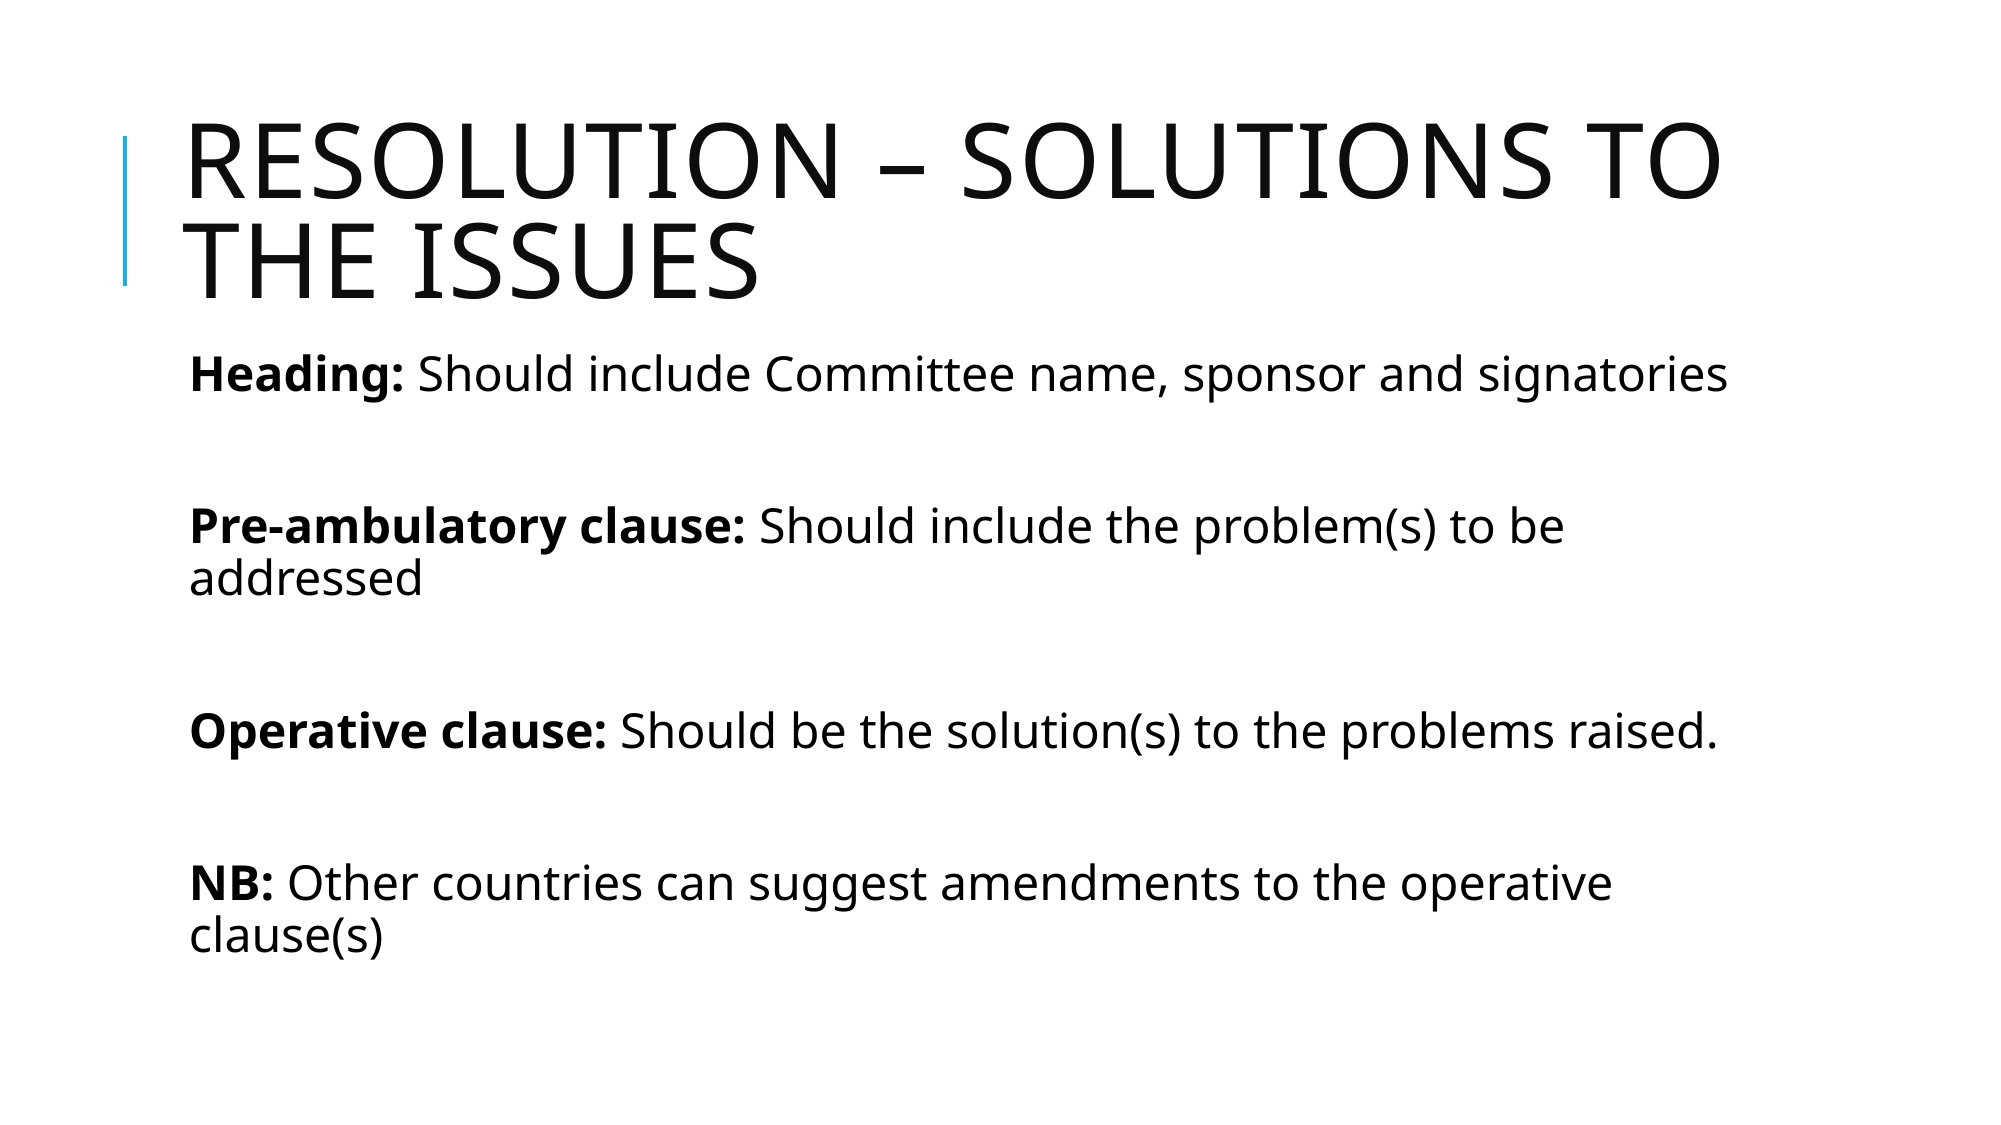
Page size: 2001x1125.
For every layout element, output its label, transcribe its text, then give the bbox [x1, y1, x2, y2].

title Resolution – solutions to the issues [168, 96, 1763, 341]
list Heading: Should include Committee name, sponsor and signatories Pre-ambulatory clause: Should include the problem(s) to be addressed Operative clause: Should be the solution(s) to the problems raised. NB: Other countries can suggest amendments to the operative clause(s) [168, 341, 1763, 1035]
